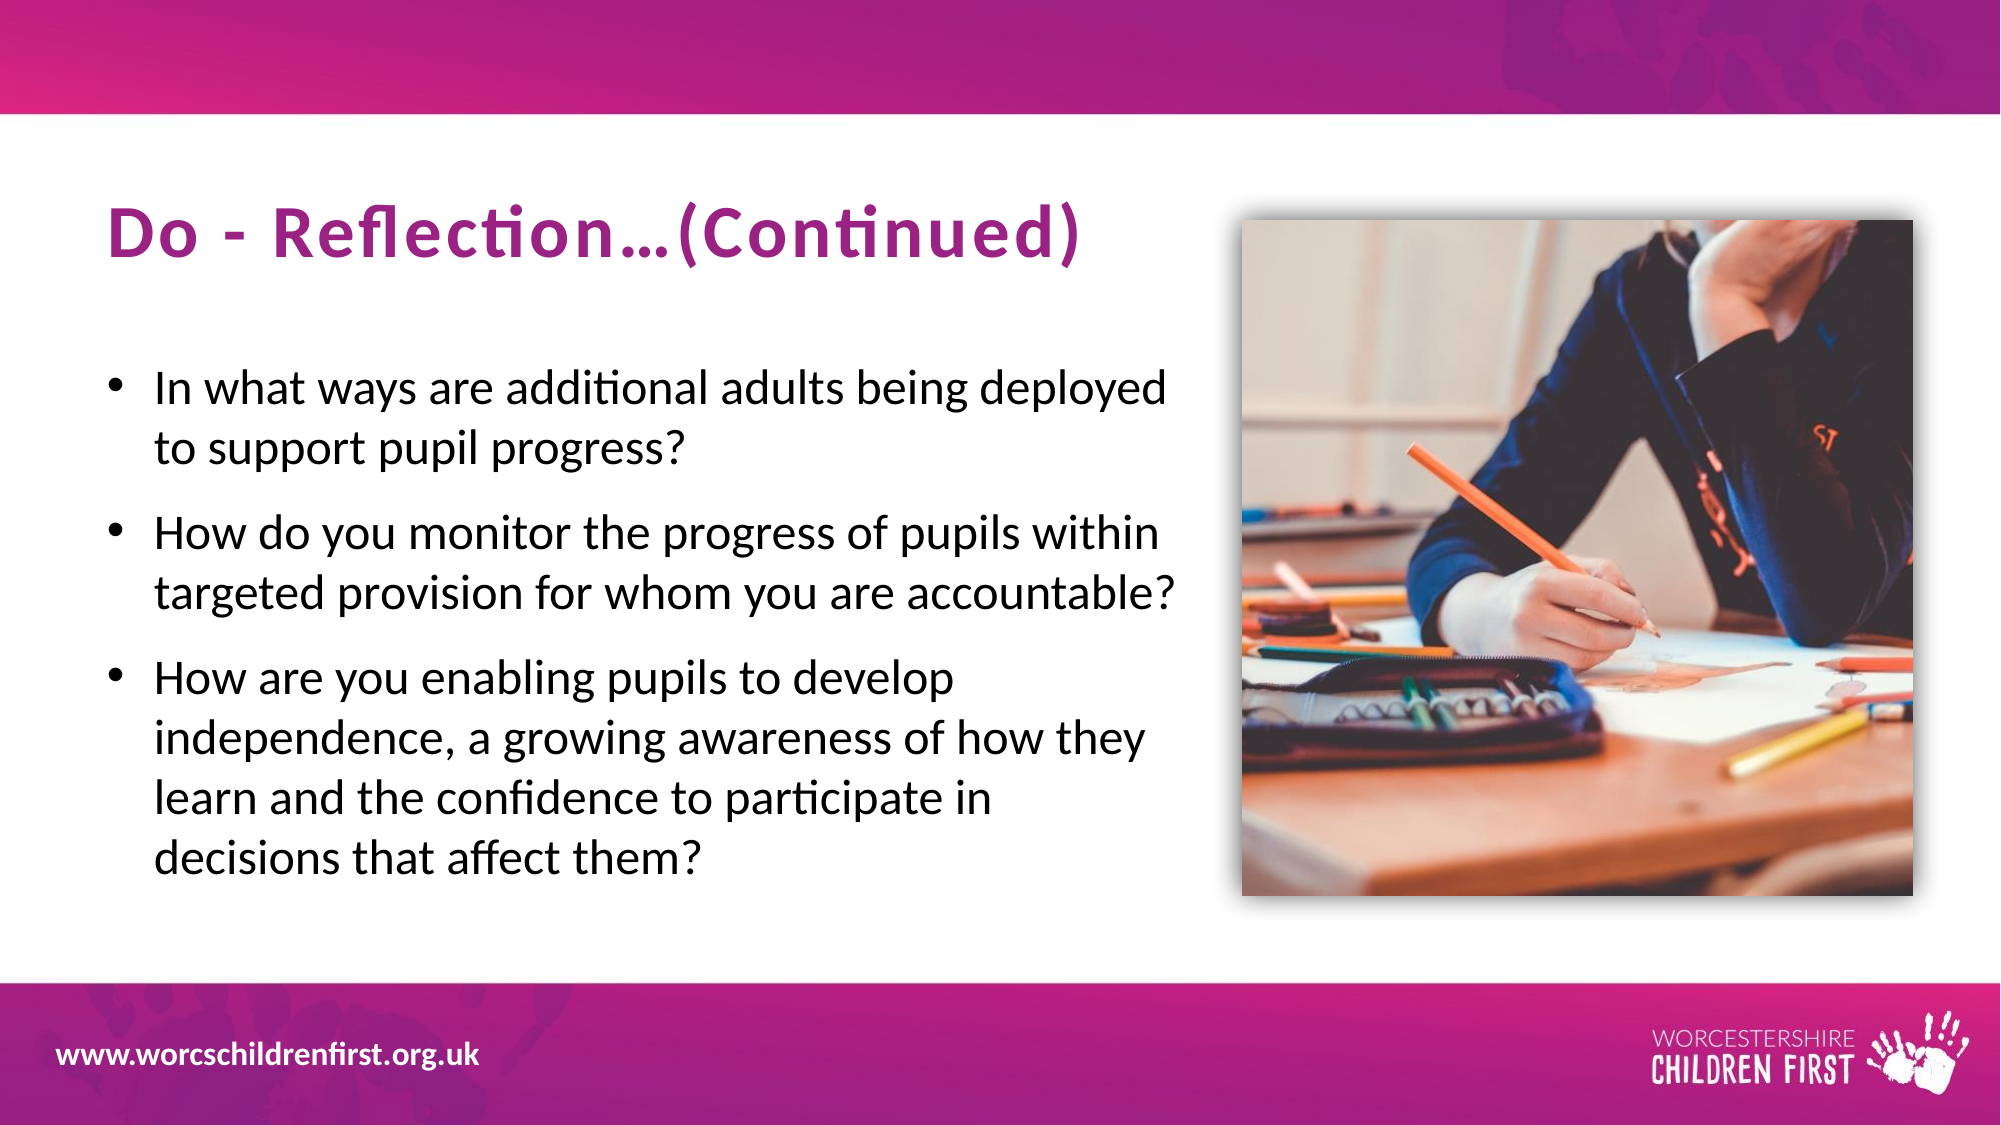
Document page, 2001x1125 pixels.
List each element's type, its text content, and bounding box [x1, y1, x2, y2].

text_box In what ways are additional adults being deployed to support pupil progress? How do you monitor the progress of pupils within targeted provision for whom you are accountable? How are you enabling pupils to develop independence, a growing awareness of how they learn and the confidence to participate in decisions that affect them? [92, 347, 1204, 892]
title Do - Reflection…(Continued) [92, 168, 1818, 298]
picture [0, 0, 2001, 1125]
